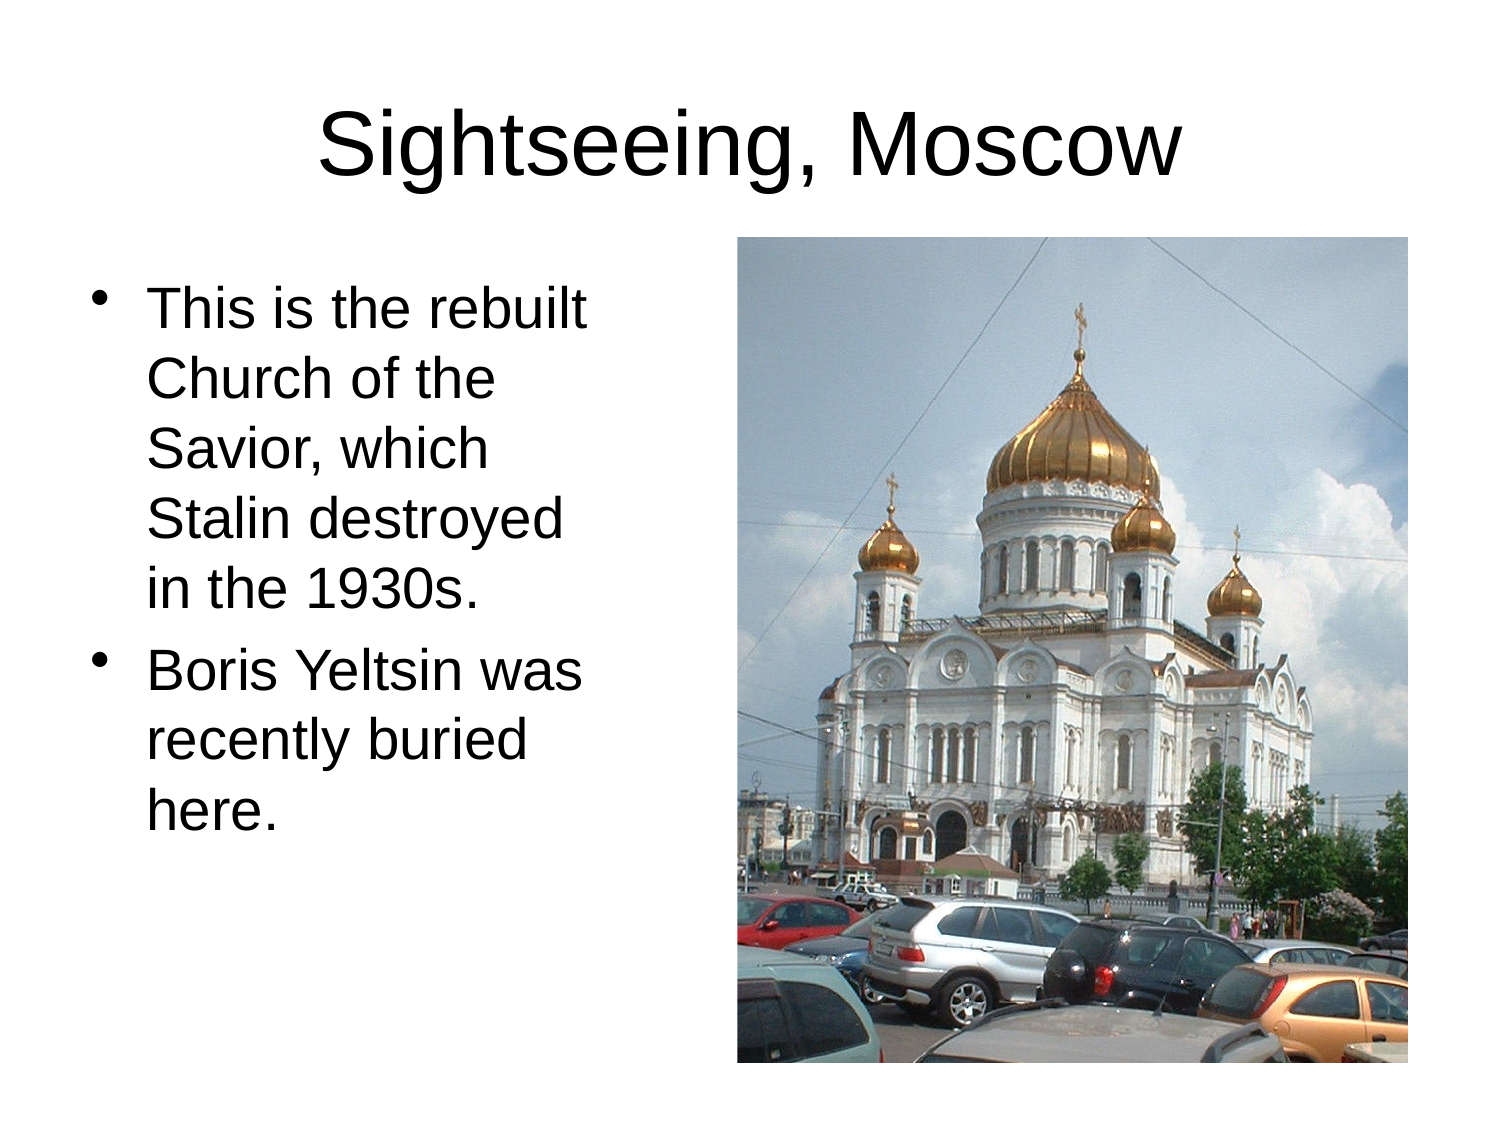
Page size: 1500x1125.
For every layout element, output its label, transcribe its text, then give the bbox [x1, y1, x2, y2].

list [737, 237, 1409, 1063]
title Sightseeing, Moscow [75, 45, 1425, 233]
list This is the rebuilt Church of the Savior, which Stalin destroyed in the 1930s. Boris Yeltsin was recently buried here. [75, 262, 613, 1005]
